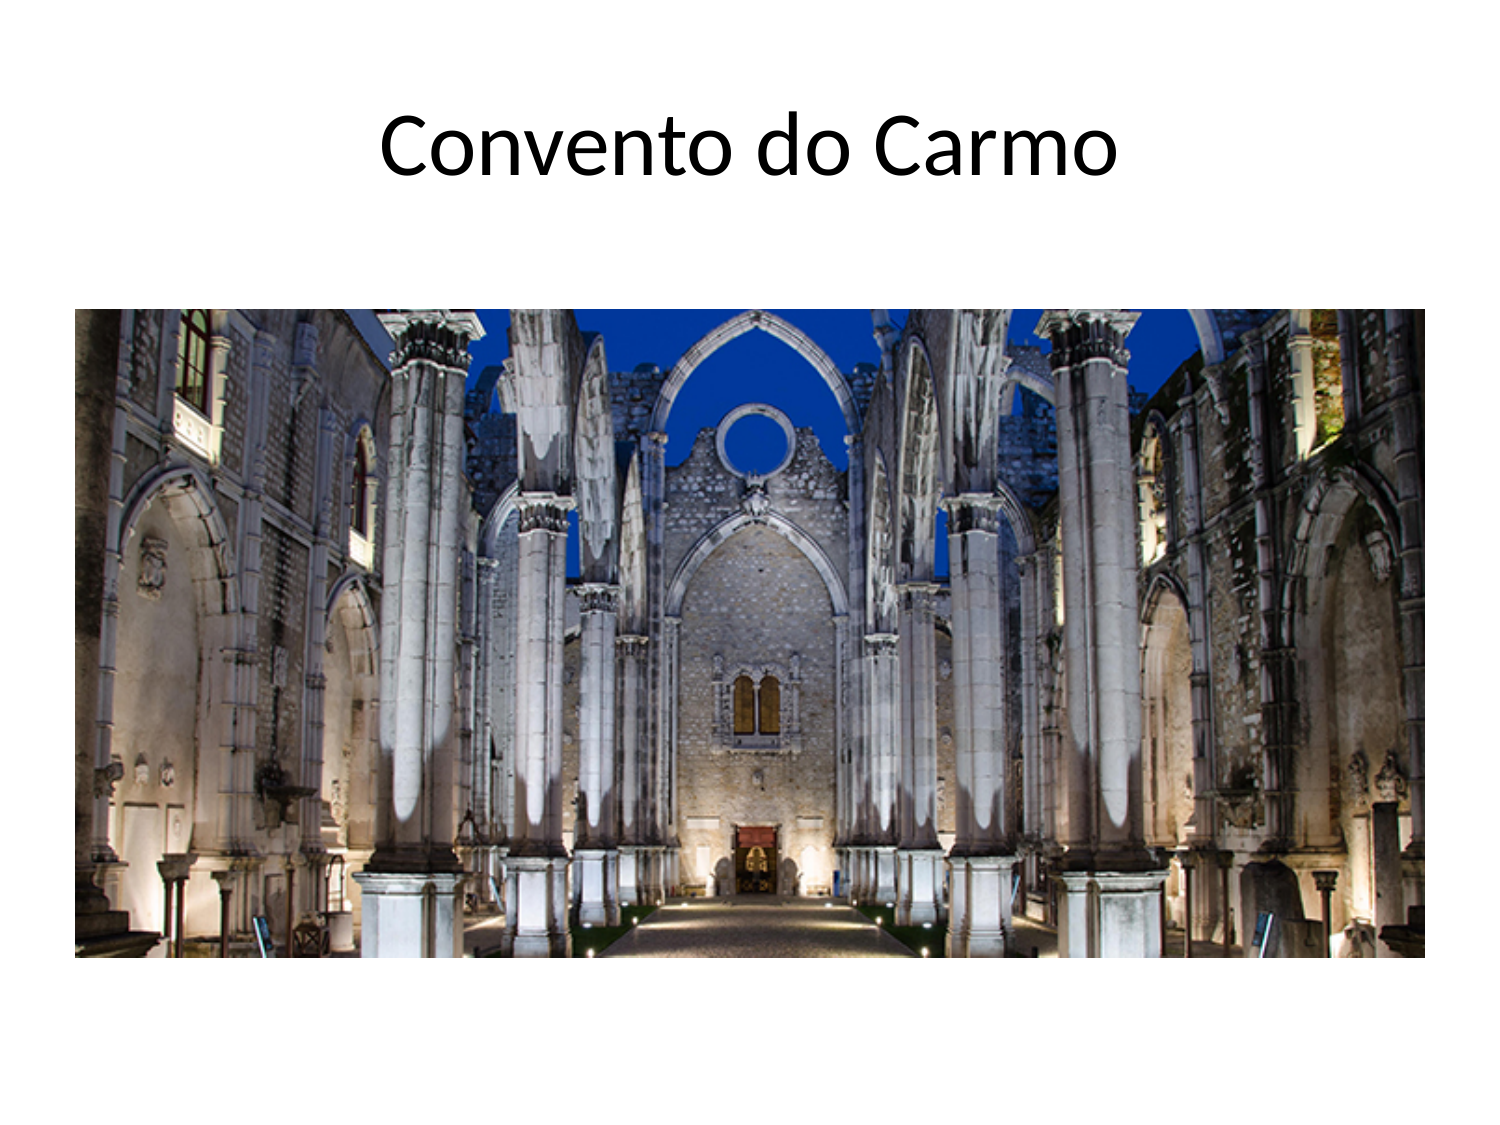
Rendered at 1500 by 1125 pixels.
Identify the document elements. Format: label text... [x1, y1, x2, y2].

title Convento do Carmo [75, 45, 1425, 233]
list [74, 309, 1426, 958]
